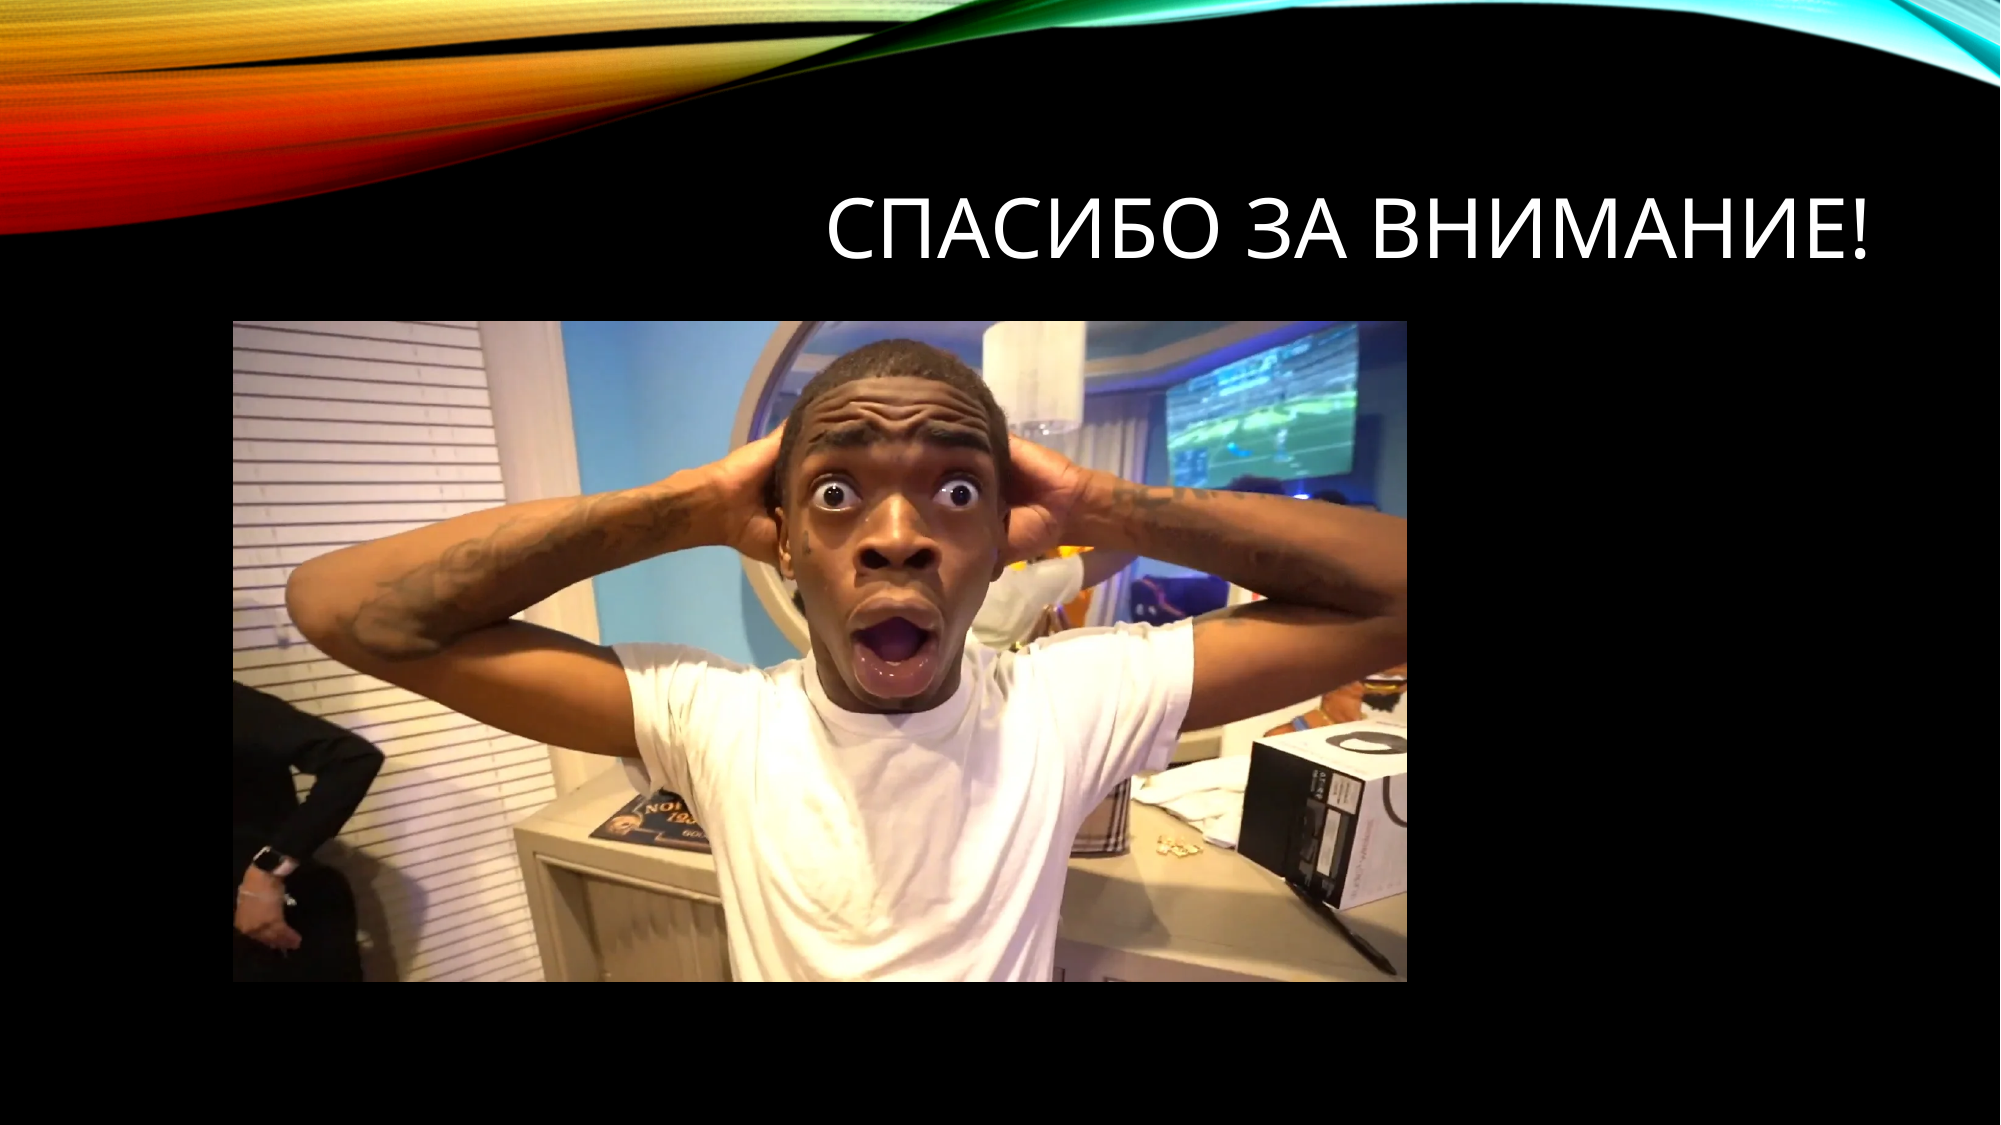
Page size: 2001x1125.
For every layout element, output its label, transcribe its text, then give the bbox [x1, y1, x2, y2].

title Спасибо за внимание! [474, 125, 1888, 338]
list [232, 321, 1408, 983]
picture [0, 0, 2000, 237]
